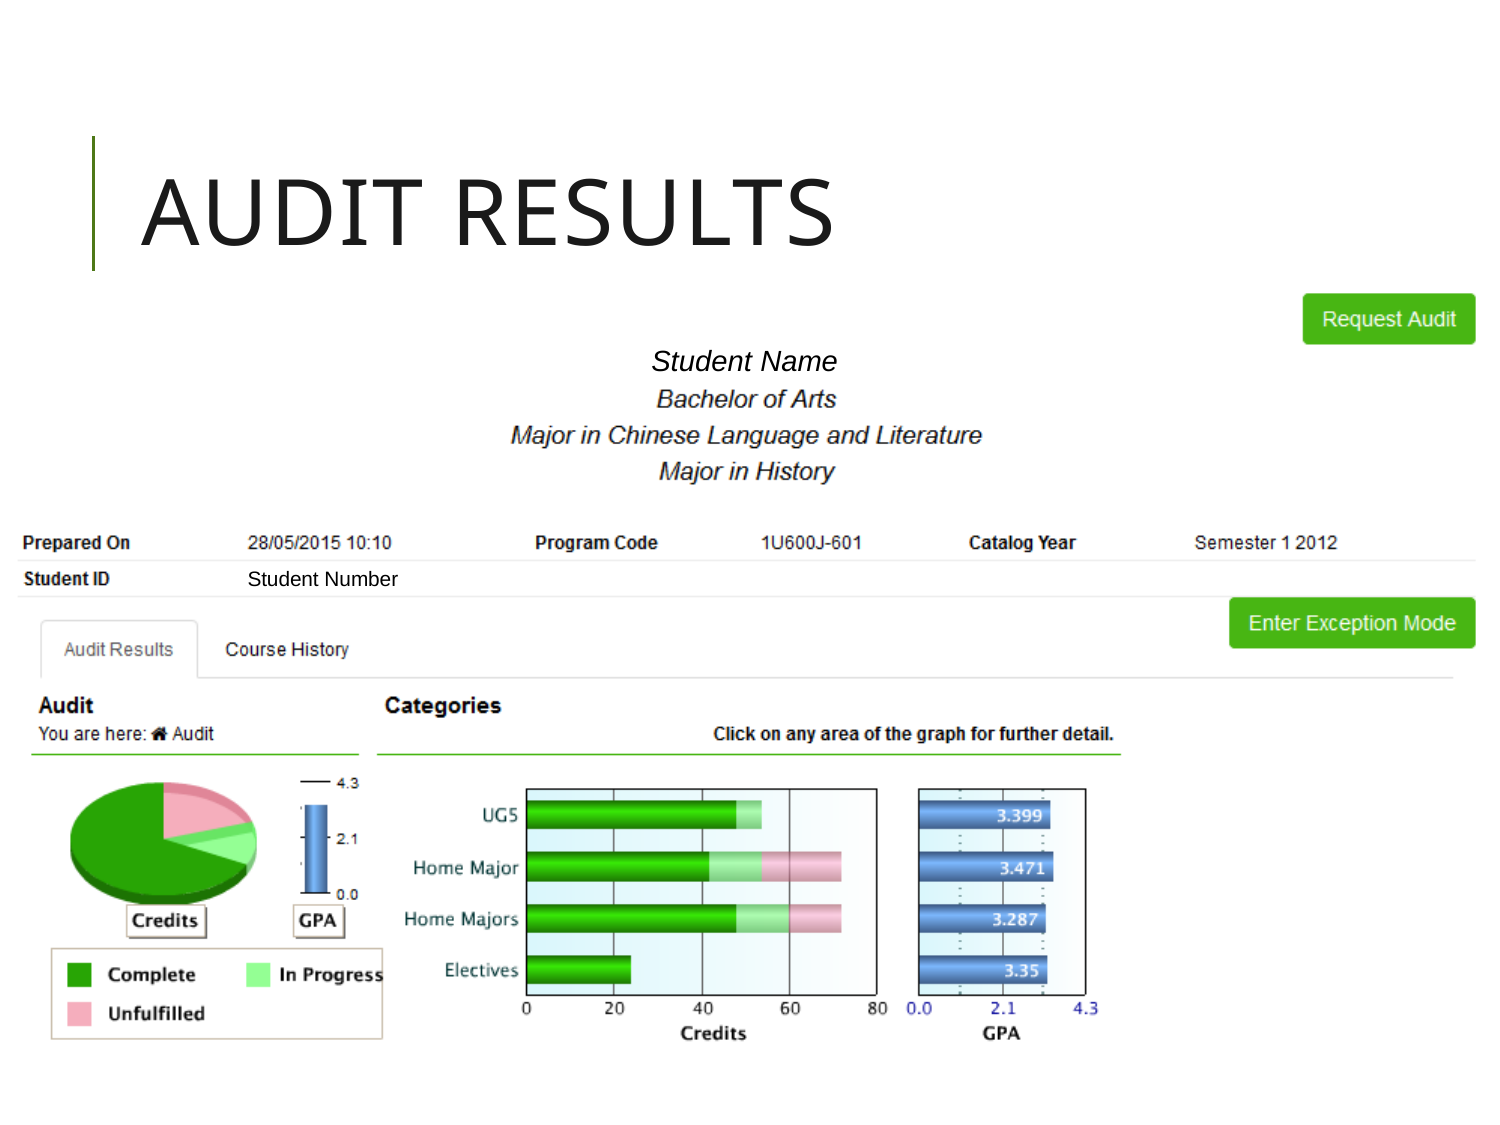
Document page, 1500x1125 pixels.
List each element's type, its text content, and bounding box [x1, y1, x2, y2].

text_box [232, 334, 881, 599]
picture [0, 270, 1500, 1076]
title Audit Results [126, 96, 1322, 266]
